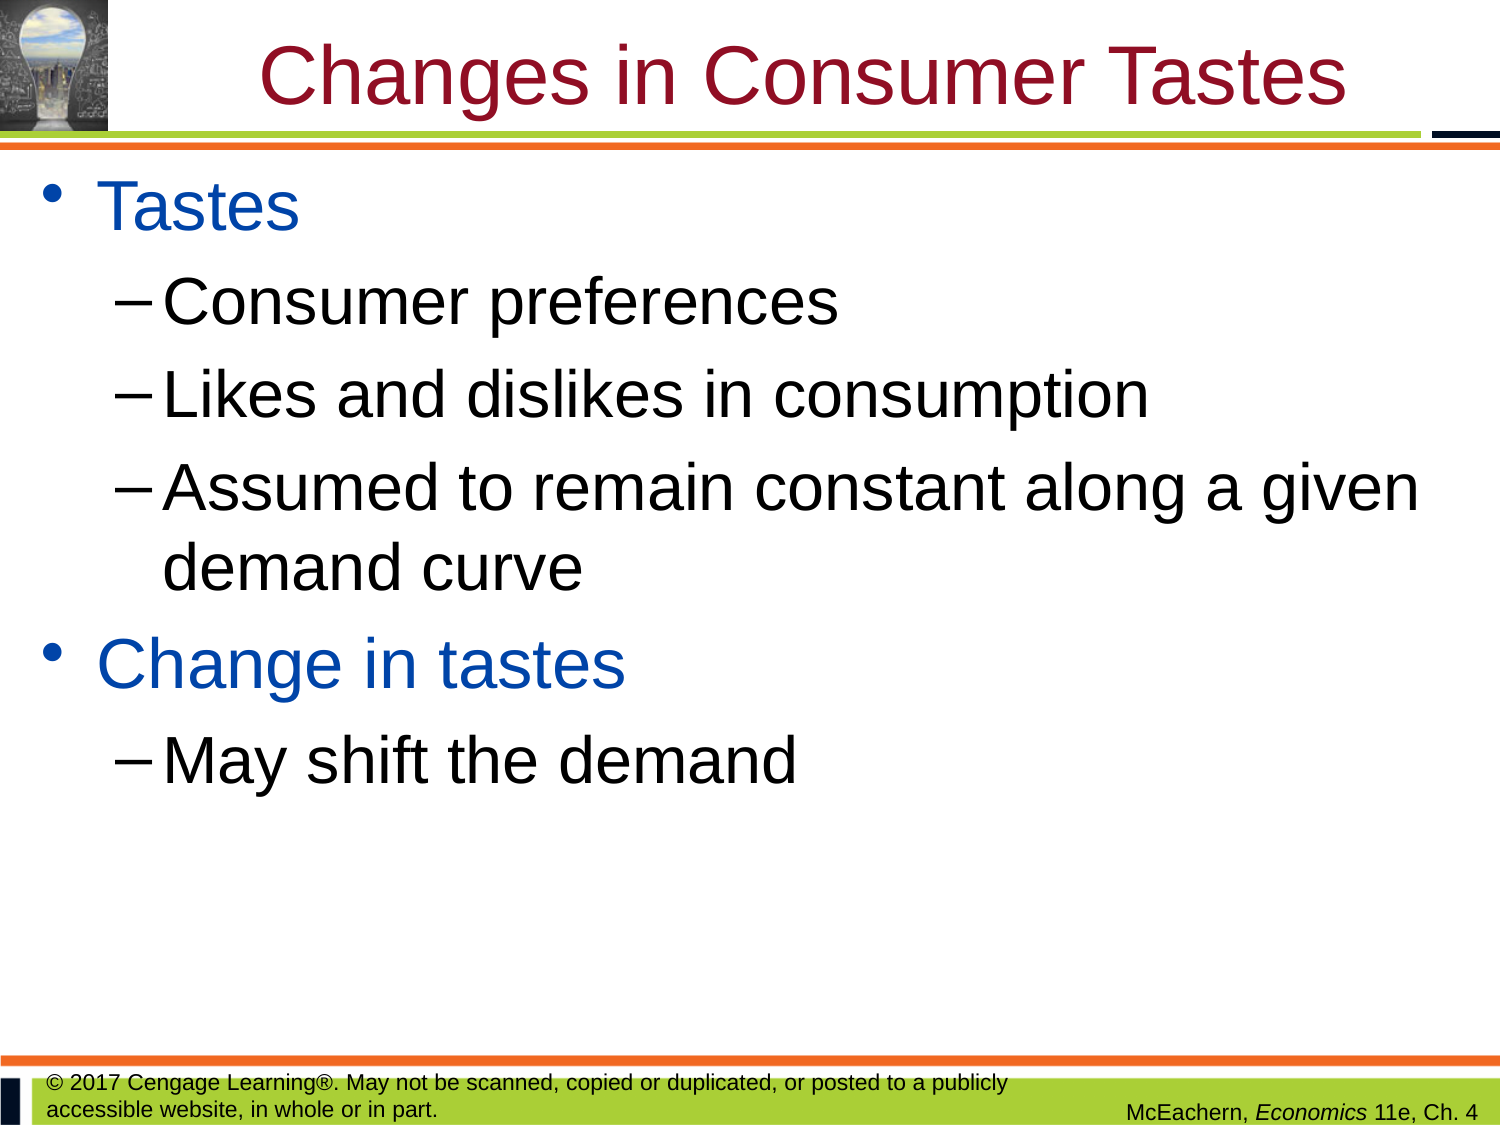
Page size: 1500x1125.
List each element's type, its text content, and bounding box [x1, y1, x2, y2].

picture [0, 0, 1500, 150]
footer © 2017 Cengage Learning®. May not be scanned, copied or duplicated, or posted to a publicly accessible website, in whole or in part. [31, 1065, 1048, 1125]
title Changes in Consumer Tastes [107, 0, 1500, 142]
list Tastes Consumer preferences Likes and dislikes in consumption Assumed to remain constant along a given demand curve Change in tastes May shift the demand [25, 151, 1475, 1058]
picture [2, 1056, 1500, 1124]
